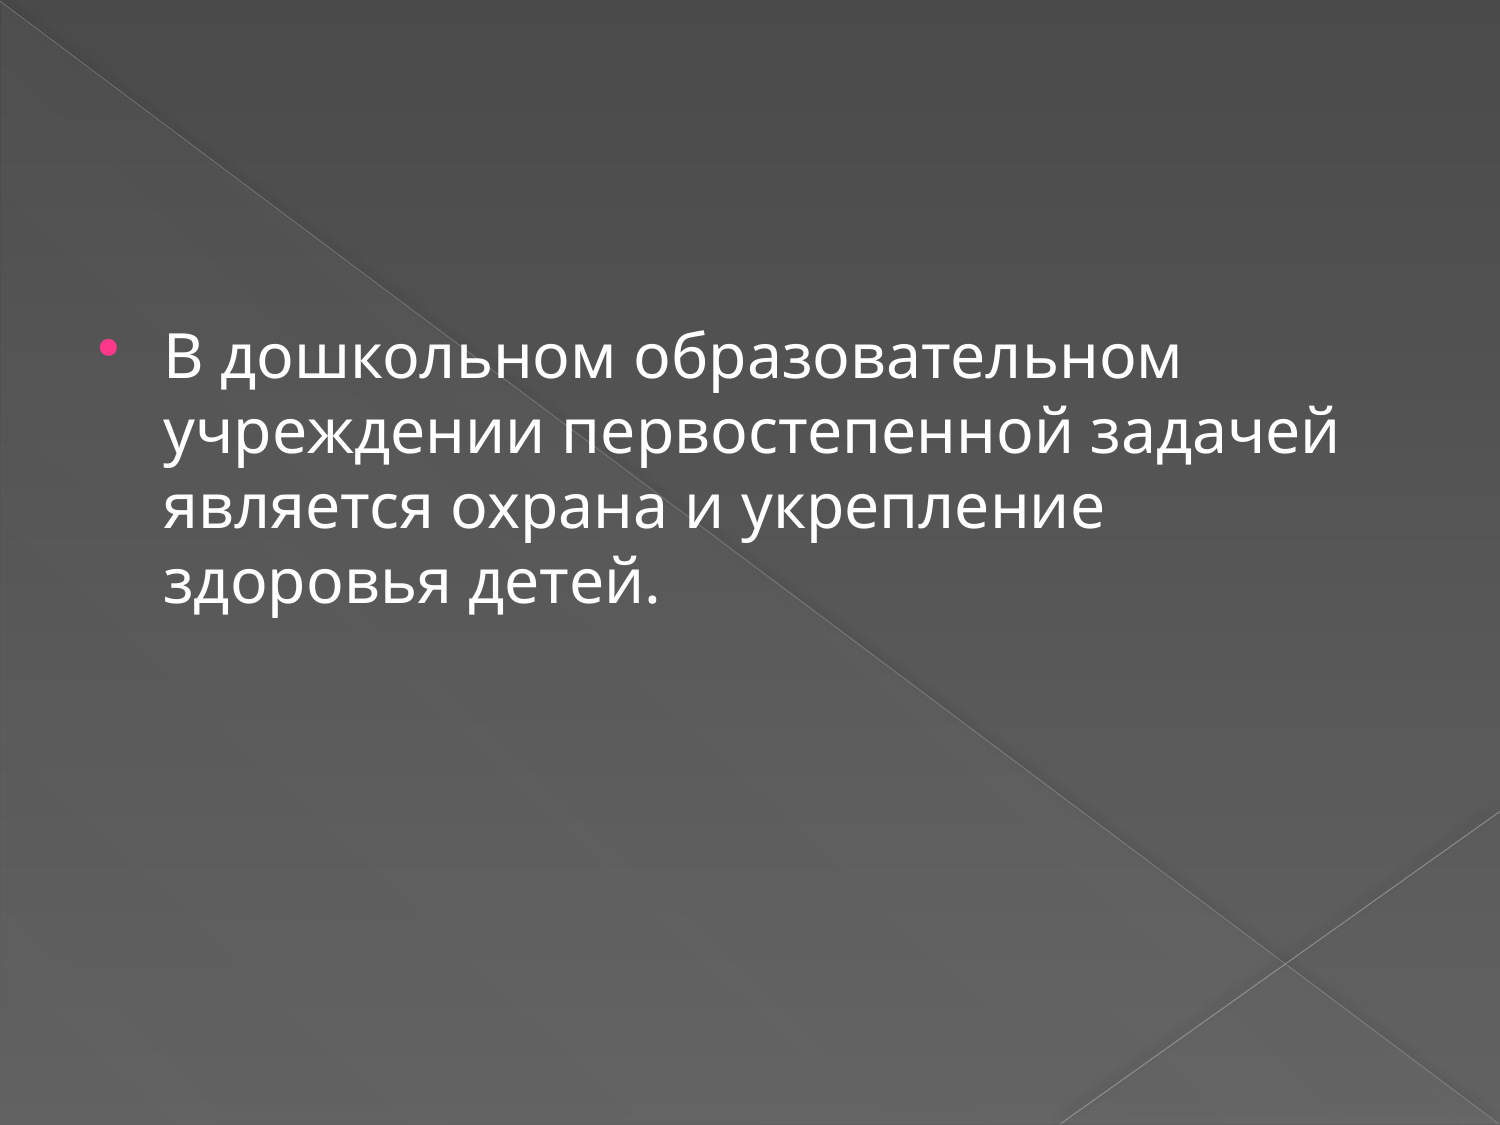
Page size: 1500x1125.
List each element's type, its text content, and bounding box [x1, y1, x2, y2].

list В дошкольном образовательном учреждении первостепенной задачей является охрана и укрепление здоровья детей. [75, 308, 1425, 1059]
